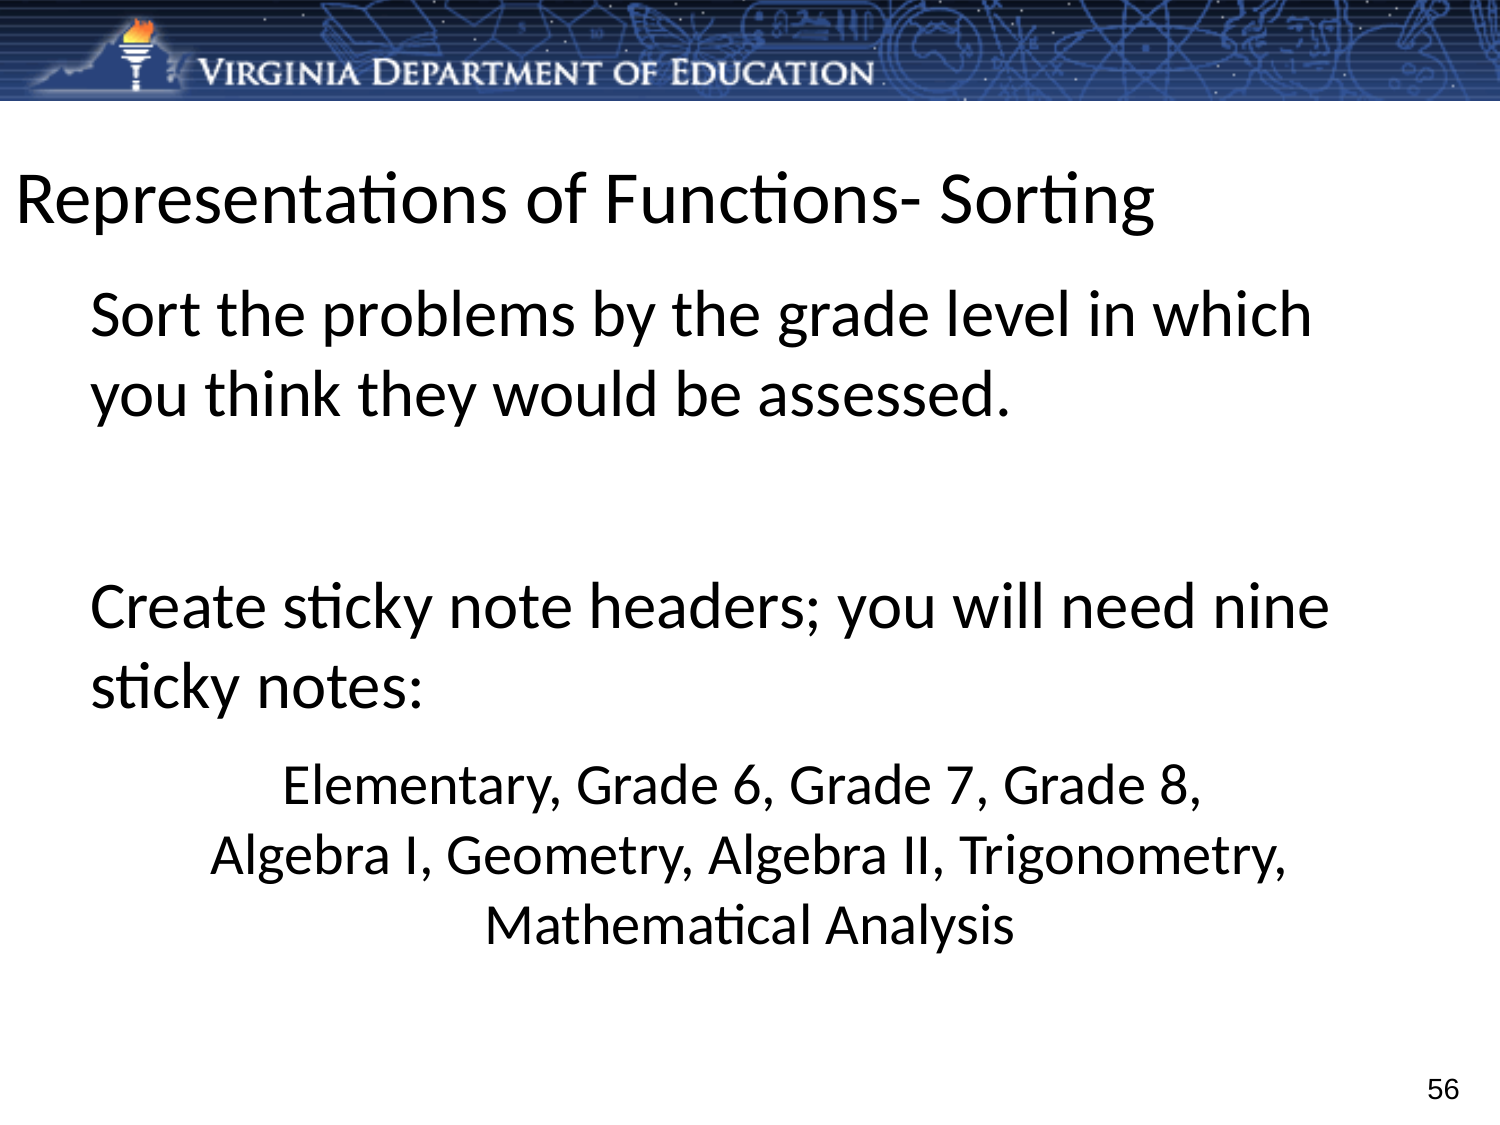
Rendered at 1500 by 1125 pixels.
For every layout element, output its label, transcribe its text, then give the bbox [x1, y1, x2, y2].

slide_number 56 [1124, 1062, 1476, 1125]
list Sort the problems by the grade level in which you think they would be assessed. Create sticky note headers; you will need nine sticky notes: Elementary, Grade 6, Grade 7, Grade 8, Algebra I, Geometry, Algebra II, Trigonometry, Mathematical Analysis [74, 262, 1426, 1006]
picture [0, 0, 1500, 101]
title Representations of Functions- Sorting [0, 99, 1351, 288]
